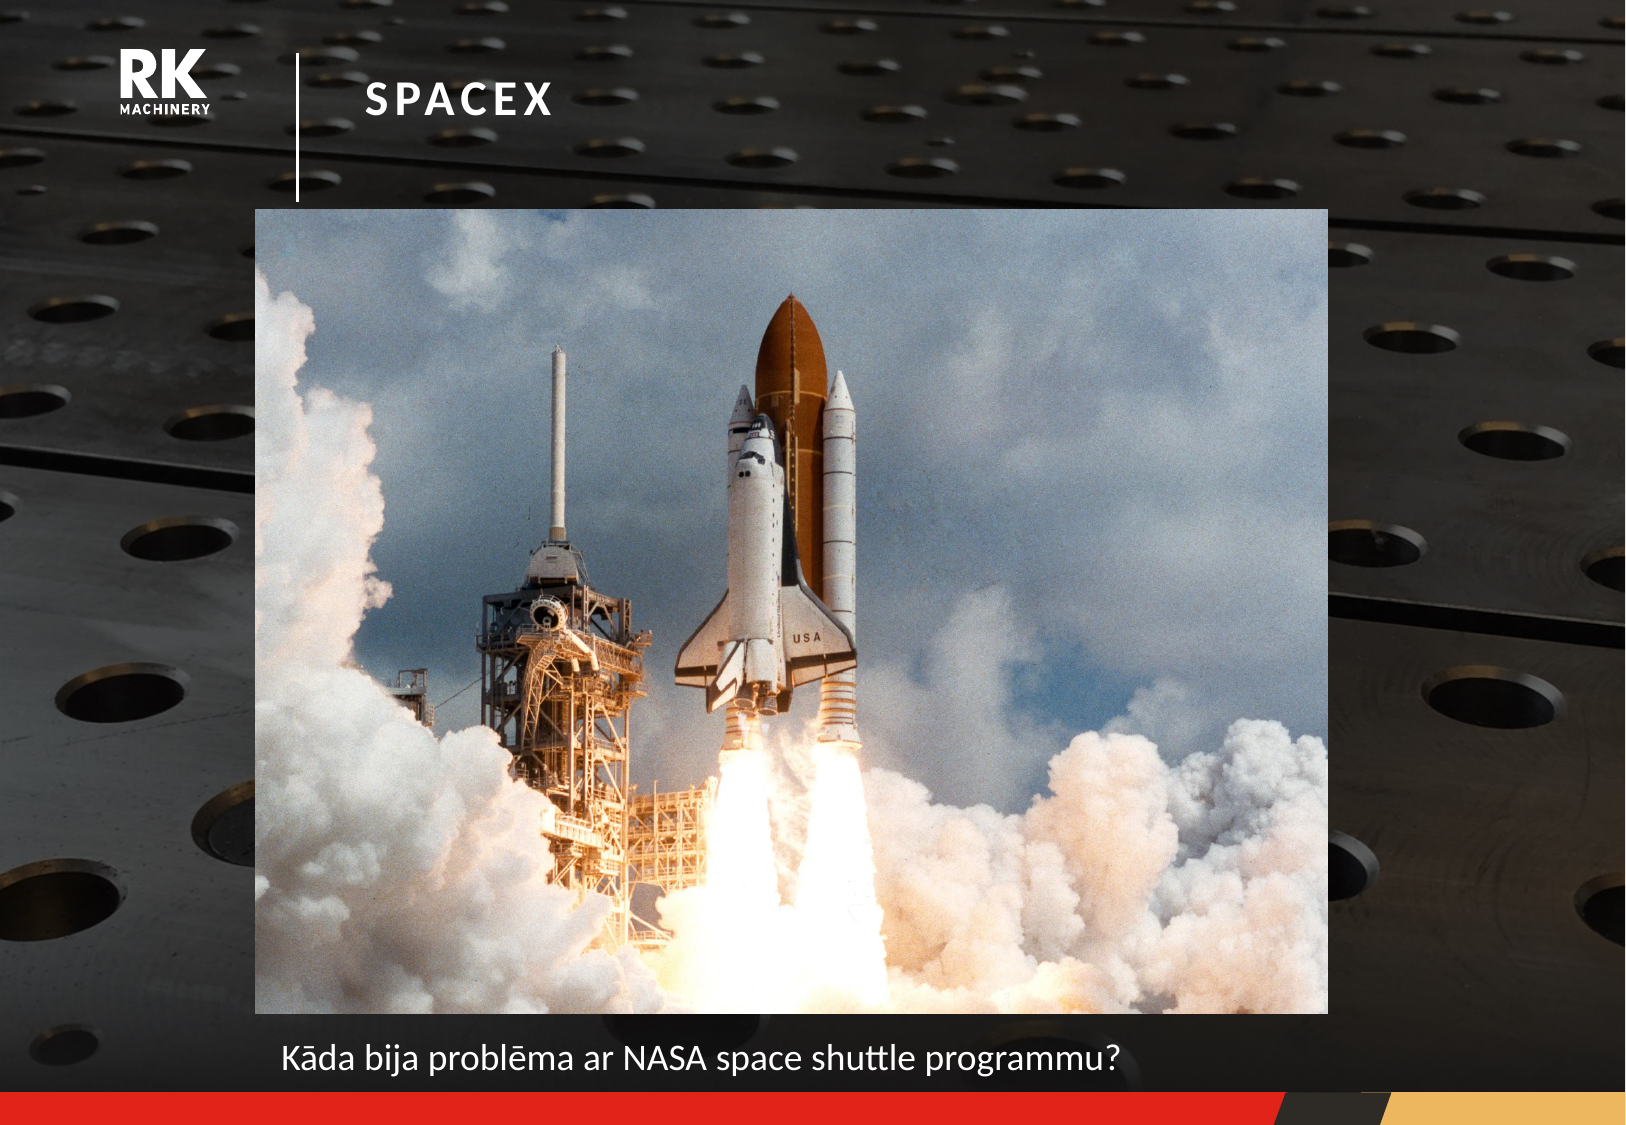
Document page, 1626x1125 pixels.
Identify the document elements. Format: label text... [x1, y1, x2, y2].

text_box Kāda bija problēma ar NASA space shuttle programmu? [266, 1025, 1587, 1085]
picture [0, 0, 1626, 1092]
text_box SPACEX [349, 58, 1503, 133]
